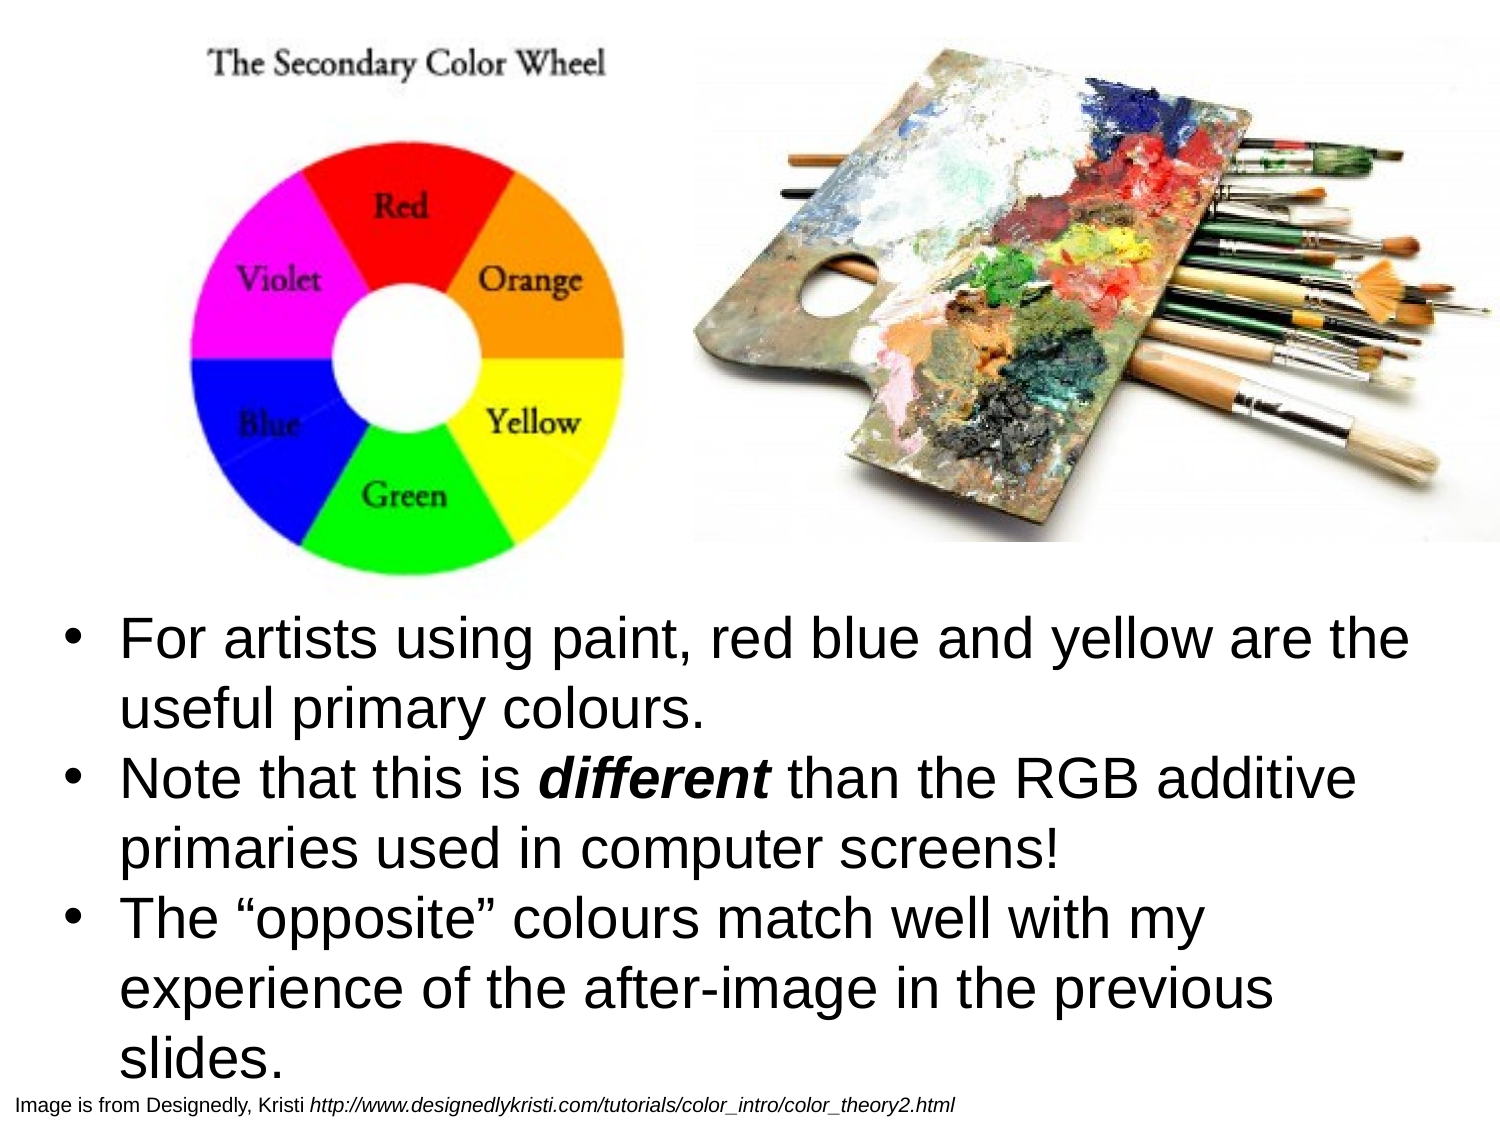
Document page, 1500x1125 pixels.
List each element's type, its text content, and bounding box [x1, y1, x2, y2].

text_box Image is from Designedly, Kristi http://www.designedlykristi.com/tutorials/color_intro/color_theory2.html [0, 1084, 988, 1125]
picture [48, 0, 1500, 719]
text_box For artists using paint, red blue and yellow are the useful primary colours. Note that this is different than the RGB additive primaries used in computer screens! The “opposite” colours match well with my experience of the after-image in the previous slides. [48, 593, 1433, 1098]
